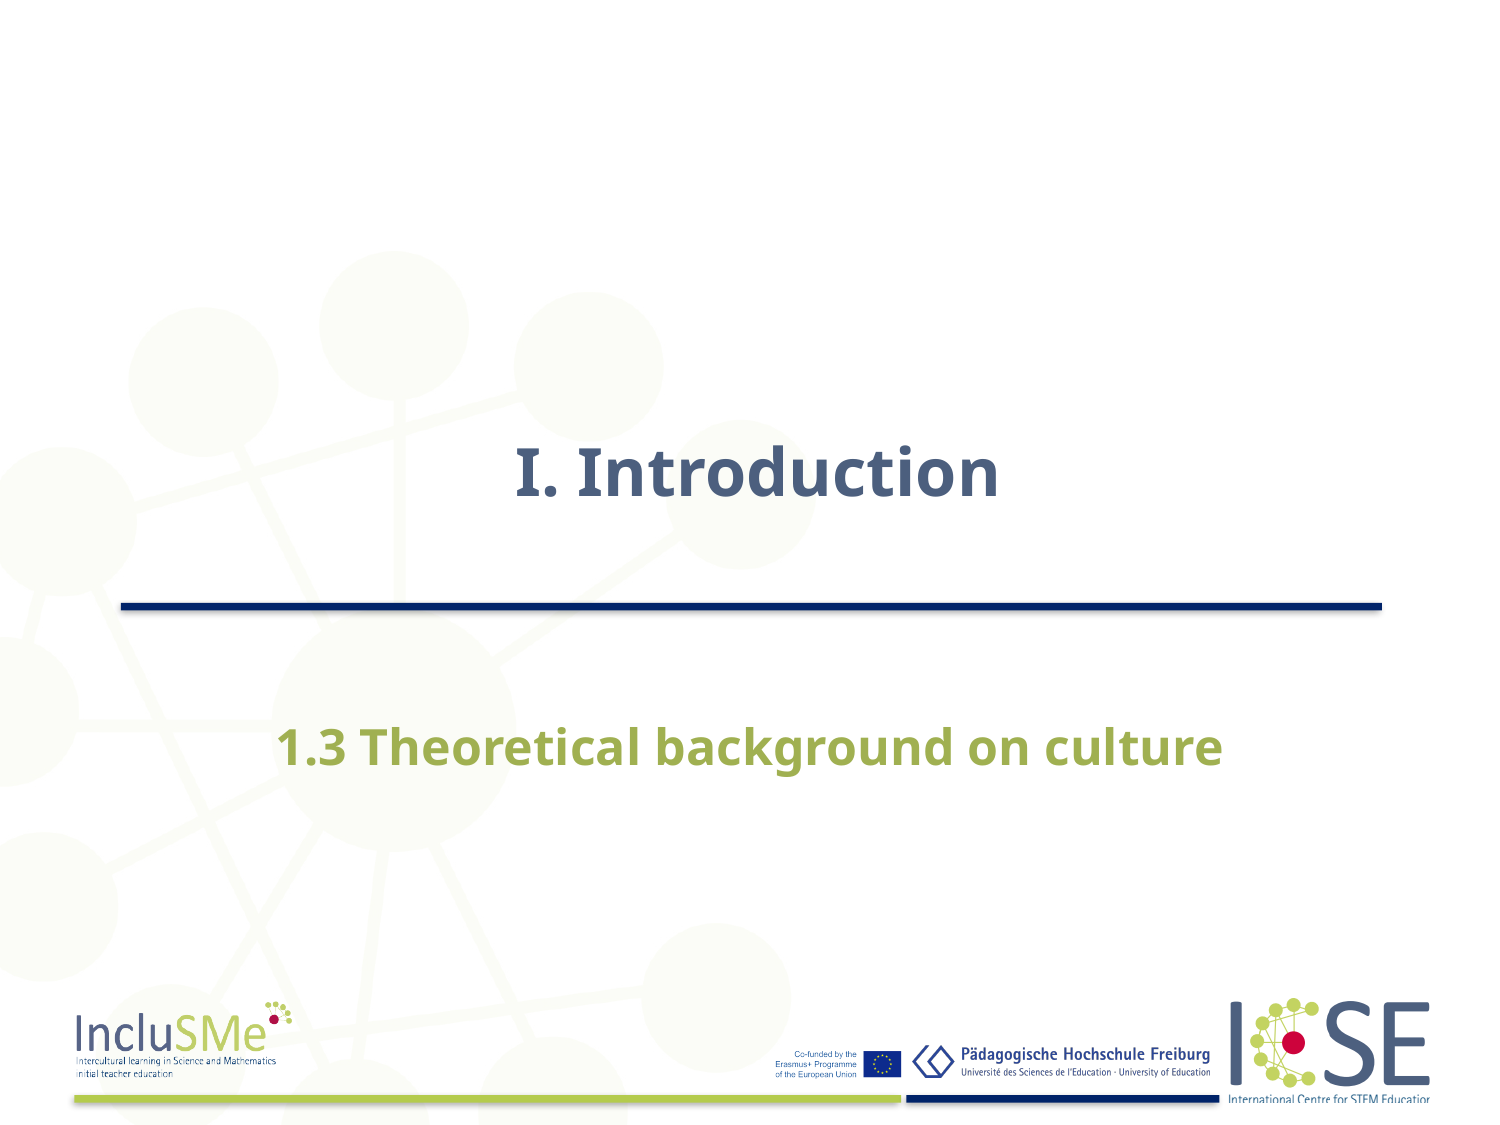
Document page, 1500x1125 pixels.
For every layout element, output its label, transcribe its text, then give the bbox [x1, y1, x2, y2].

picture [74, 1000, 293, 1084]
title I. Introduction [112, 349, 1388, 591]
subtitle 1.3 Theoretical background on culture [225, 637, 1275, 925]
picture [773, 1049, 902, 1080]
picture [912, 1045, 1210, 1078]
